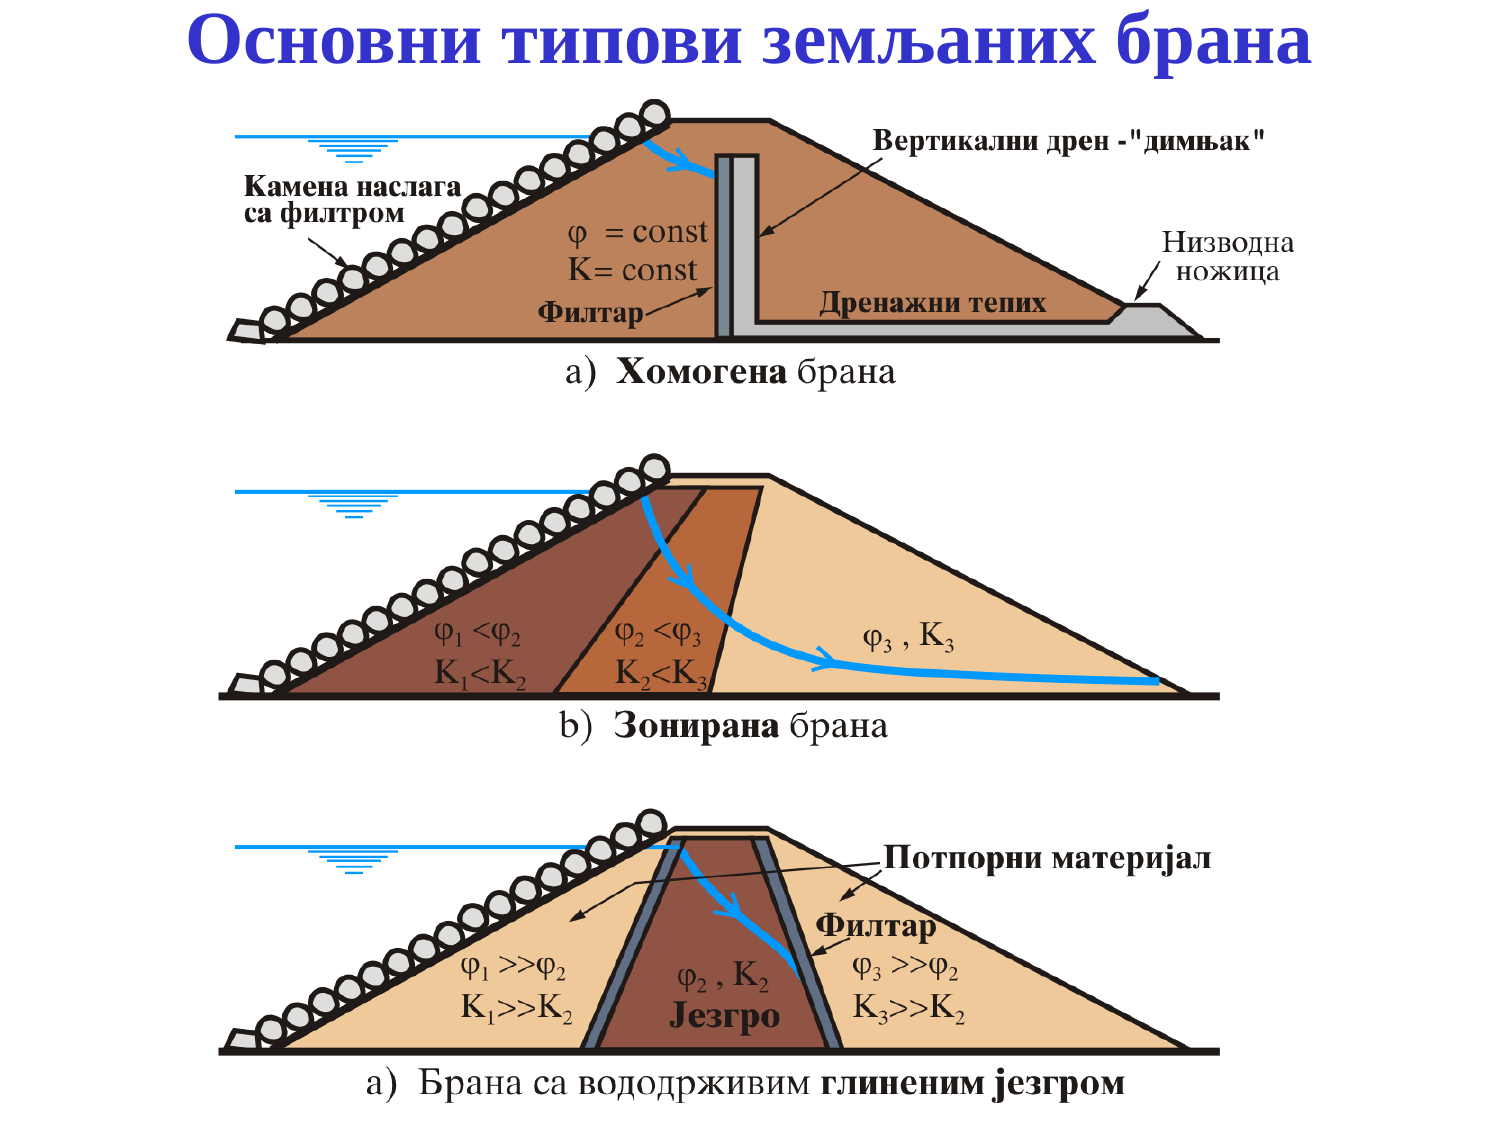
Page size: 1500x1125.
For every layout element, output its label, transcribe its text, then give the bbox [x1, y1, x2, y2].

title Основни типови земљаних брана [111, 0, 1388, 79]
picture [218, 99, 1294, 1103]
